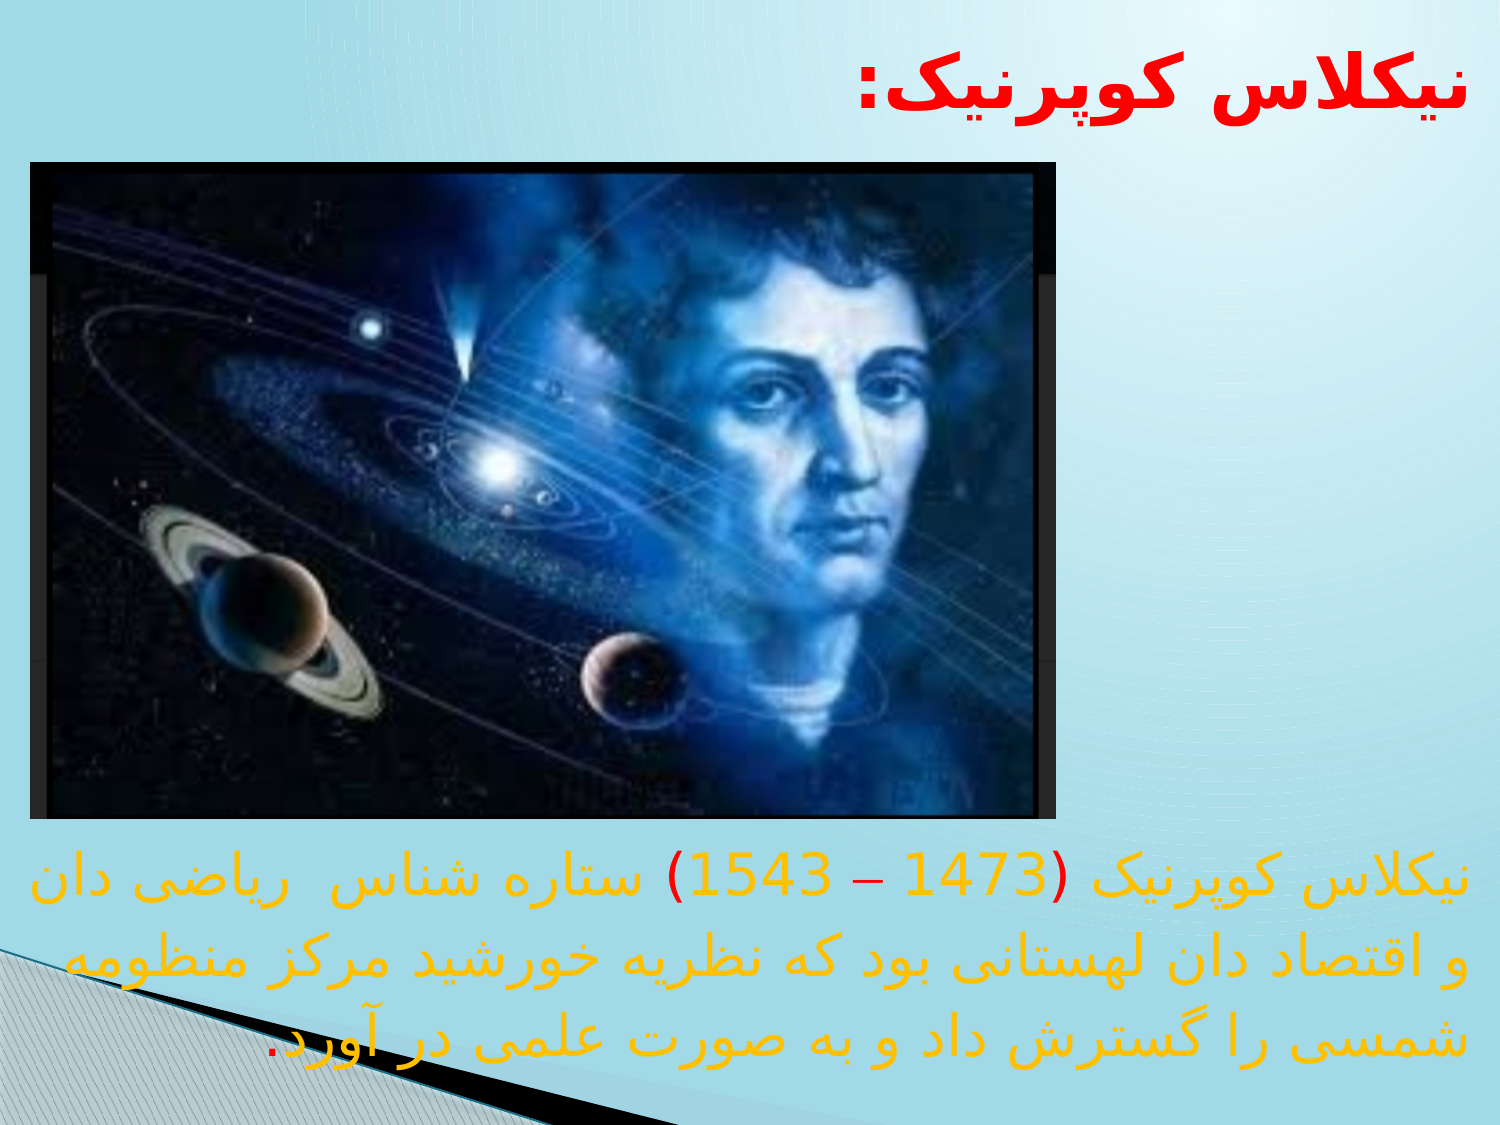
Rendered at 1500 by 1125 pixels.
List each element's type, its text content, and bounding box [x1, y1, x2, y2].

picture [30, 162, 1056, 820]
list نیکلاس کوپرنیک: نیکلاس کوپرنیک (1473 – 1543) ستاره شناس ریاضی دان و اقتصاد دان لهستانی بود که نظریه خورشید مرکز منظومه شمسی را گسترش داد و به صورت علمی در آورد. [12, 12, 1488, 1113]
